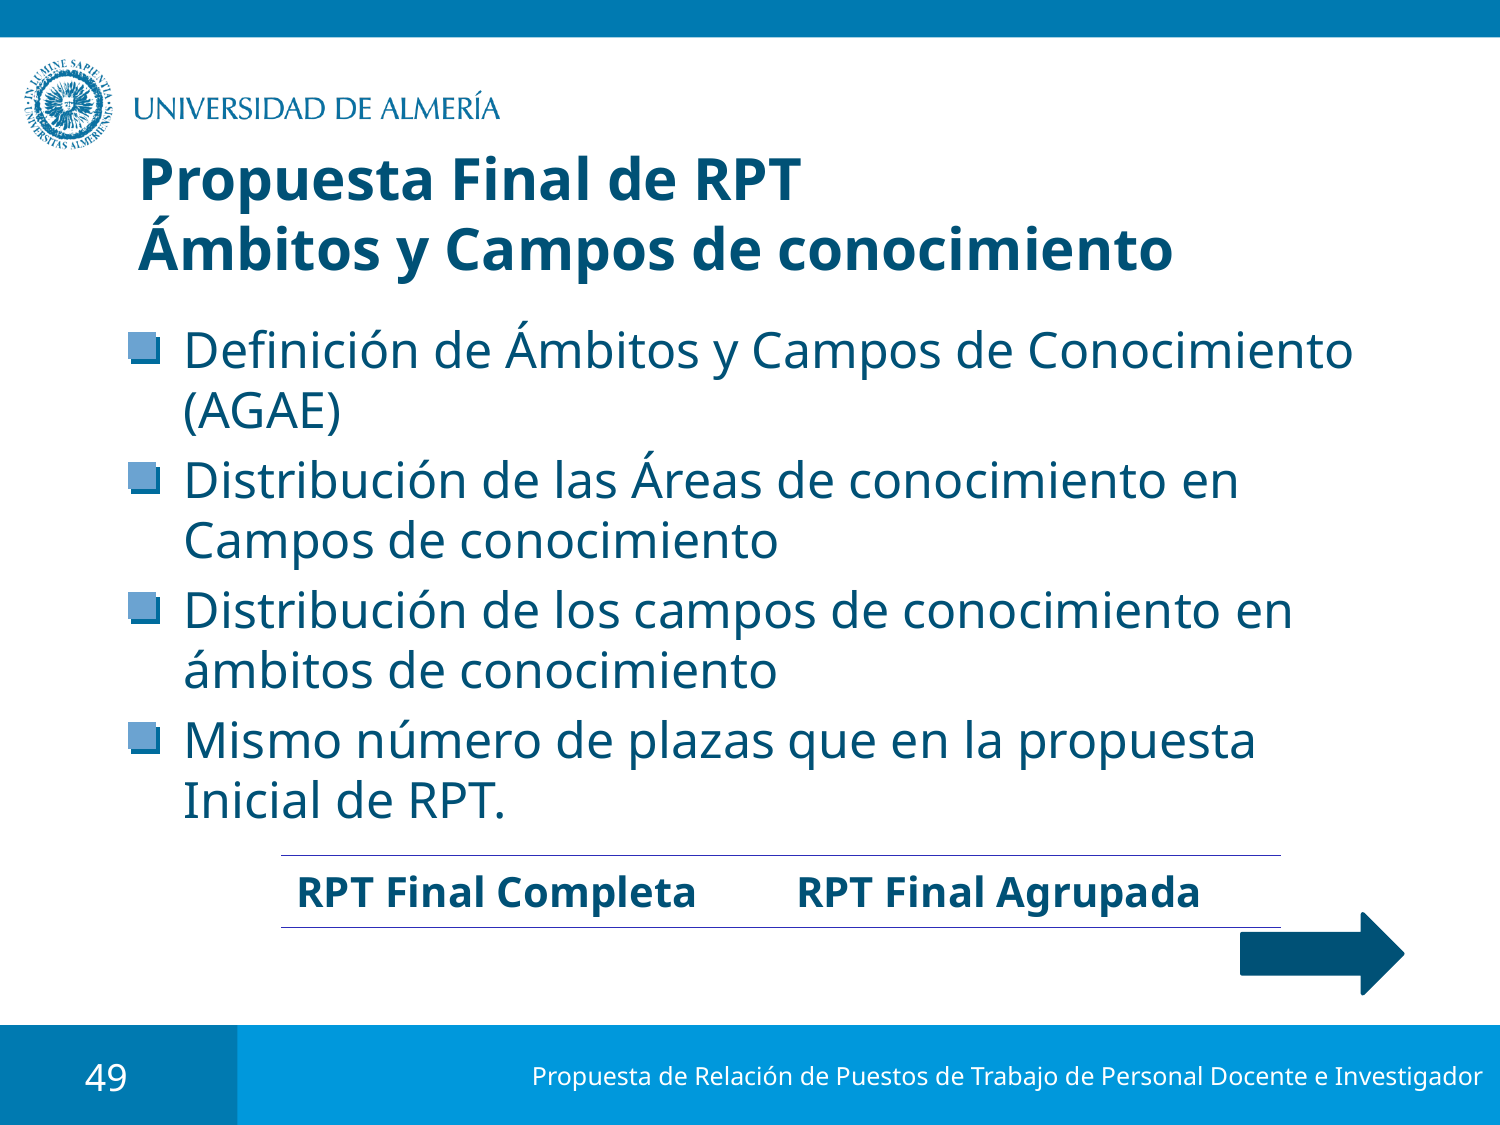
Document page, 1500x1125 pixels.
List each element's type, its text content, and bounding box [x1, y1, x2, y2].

list Definición de Ámbitos y Campos de Conocimiento (AGAE) Distribución de las Áreas de conocimiento en Campos de conocimiento Distribución de los campos de conocimiento en ámbitos de conocimiento Mismo número de plazas que en la propuesta Inicial de RPT. [112, 311, 1388, 985]
title Propuesta Final de RPT Ámbitos y Campos de conocimiento [123, 179, 1377, 244]
table_header RPT Final Completa [281, 856, 781, 927]
slide_number 49 [52, 1046, 160, 1095]
text_box [1240, 912, 1405, 996]
picture [24, 59, 500, 150]
table_header RPT Final Agrupada [781, 856, 1281, 927]
